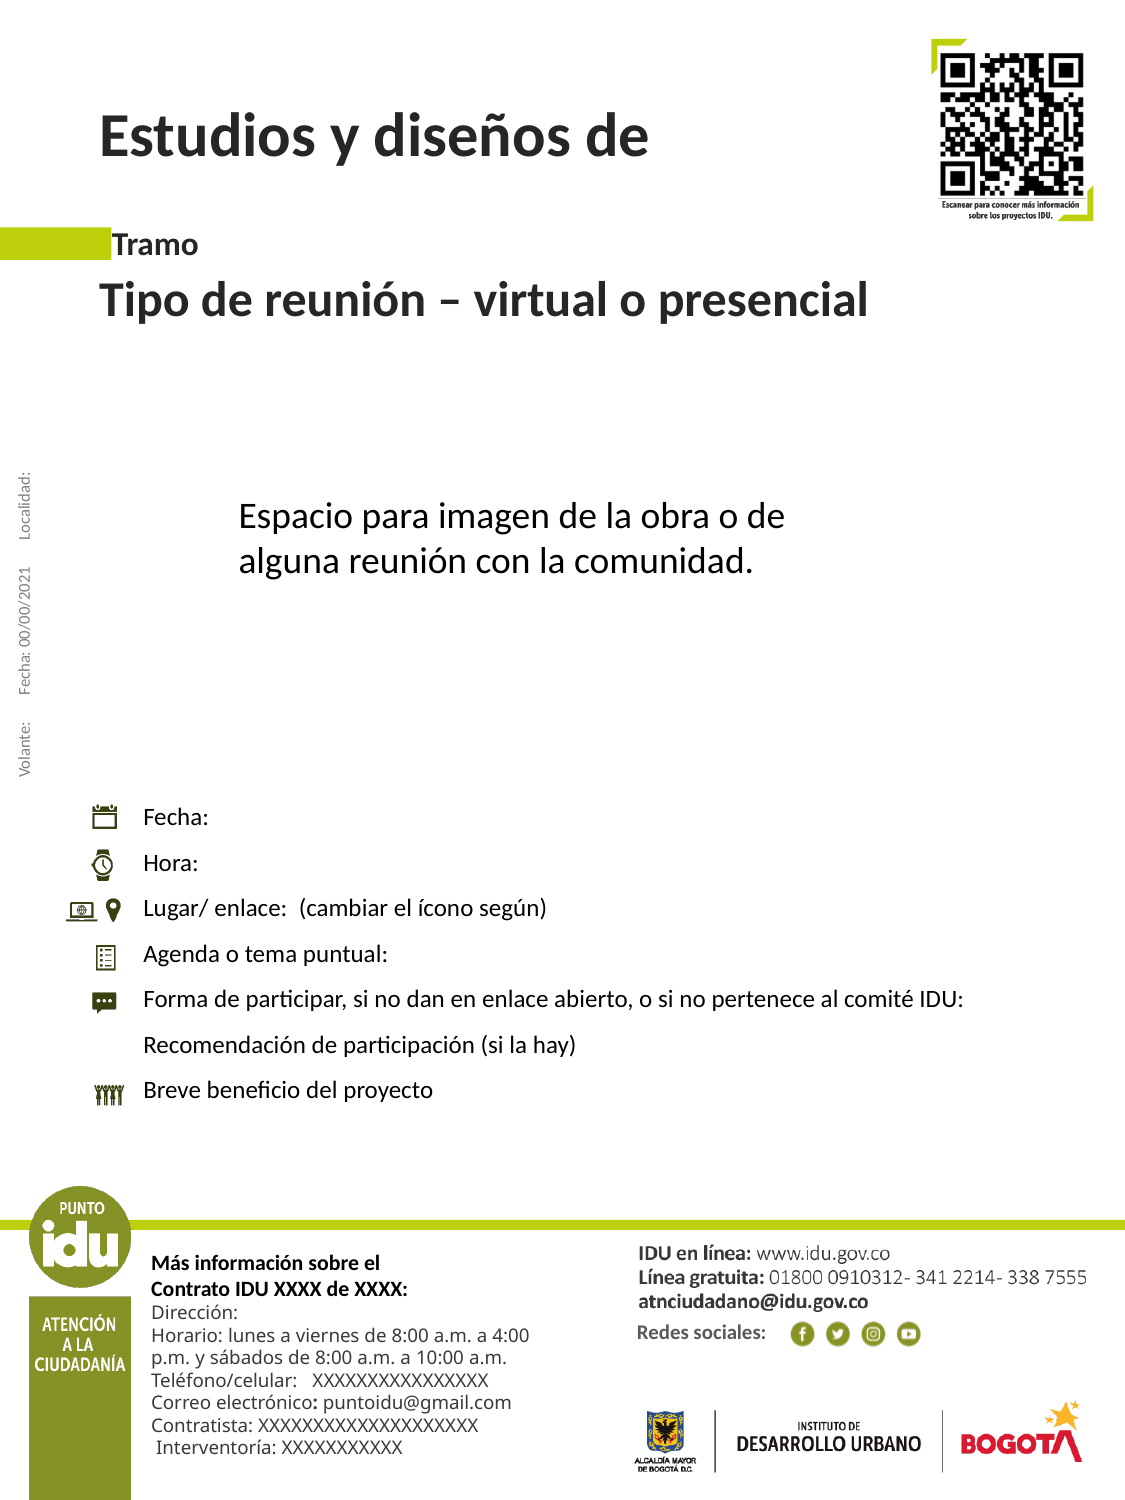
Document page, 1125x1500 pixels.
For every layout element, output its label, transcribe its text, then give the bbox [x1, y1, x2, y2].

text_box Tipo de reunión – virtual o presencial [84, 259, 1030, 334]
picture [612, 1378, 1125, 1500]
picture [85, 848, 119, 883]
text_box Estudios y diseños de [84, 86, 1030, 177]
picture [938, 50, 1086, 220]
picture [65, 893, 130, 928]
text_box Más información sobre el Contrato IDU XXXX de XXXX: Dirección: Horario: lunes a viernes de 8:00 a.m. a 4:00 p.m. y sábados de 8:00 a.m. a 10:00 a.m. Teléfono/celular: XXXXXXXXXXXXXXXX Correo electrónico: puntoidu@gmail.com Contratista: XXXXXXXXXXXXXXXXXXXX Interventoría: XXXXXXXXXXX [136, 1241, 579, 1488]
text_box Tramo [97, 214, 1074, 270]
text_box Espacio para imagen de la obra o de alguna reunión con la comunidad. [223, 484, 895, 589]
text_box Volante: Fecha: 00/00/2021 Localidad: [5, 36, 71, 793]
picture [92, 1078, 126, 1112]
picture [29, 1186, 131, 1500]
picture [87, 986, 121, 1020]
picture [613, 1220, 1125, 1371]
picture [90, 942, 121, 973]
text_box Fecha: Hora: Lugar/ enlace: (cambiar el ícono según) Agenda o tema puntual: Forma de participar, si no dan en enlace abierto, o si no pertenece al comité IDU: Recomendación de participación (si la hay) Breve beneficio del proyecto [128, 792, 1071, 1198]
picture [87, 799, 122, 834]
